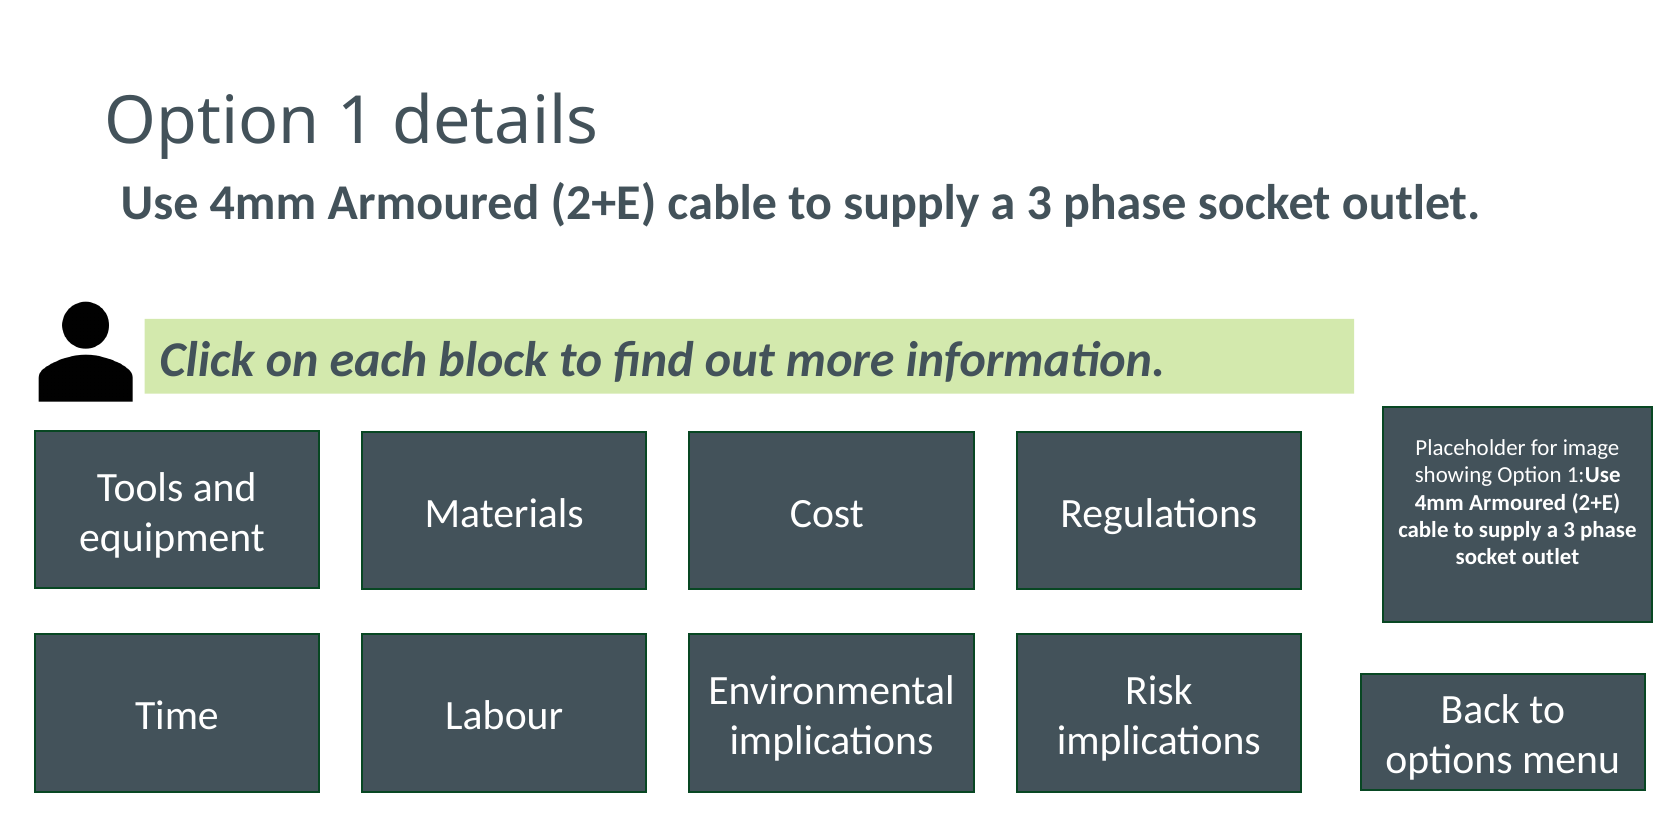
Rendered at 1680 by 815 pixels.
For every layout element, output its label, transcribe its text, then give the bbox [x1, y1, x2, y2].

text_box Regulations [1016, 431, 1302, 590]
list Use 4mm Armoured (2+E) cable to supply a 3 phase socket outlet. [105, 169, 1680, 238]
text_box Environmental implications [688, 633, 975, 793]
text_box Tools and equipment [34, 430, 320, 589]
text_box Materials [361, 431, 647, 590]
text_box Click on each block to find out more information. [156, 318, 1355, 394]
picture [15, 281, 156, 422]
text_box Back to options menu [1360, 673, 1646, 791]
text_box Placeholder for image showing Option 1:Use 4mm Armoured (2+E) cable to supply a 3 phase socket outlet [1382, 406, 1653, 623]
text_box Risk implications [1016, 633, 1302, 793]
text_box Labour [361, 633, 647, 793]
title Option 1 details [89, 43, 1340, 201]
text_box Cost [688, 431, 975, 590]
text_box Time [34, 633, 320, 793]
